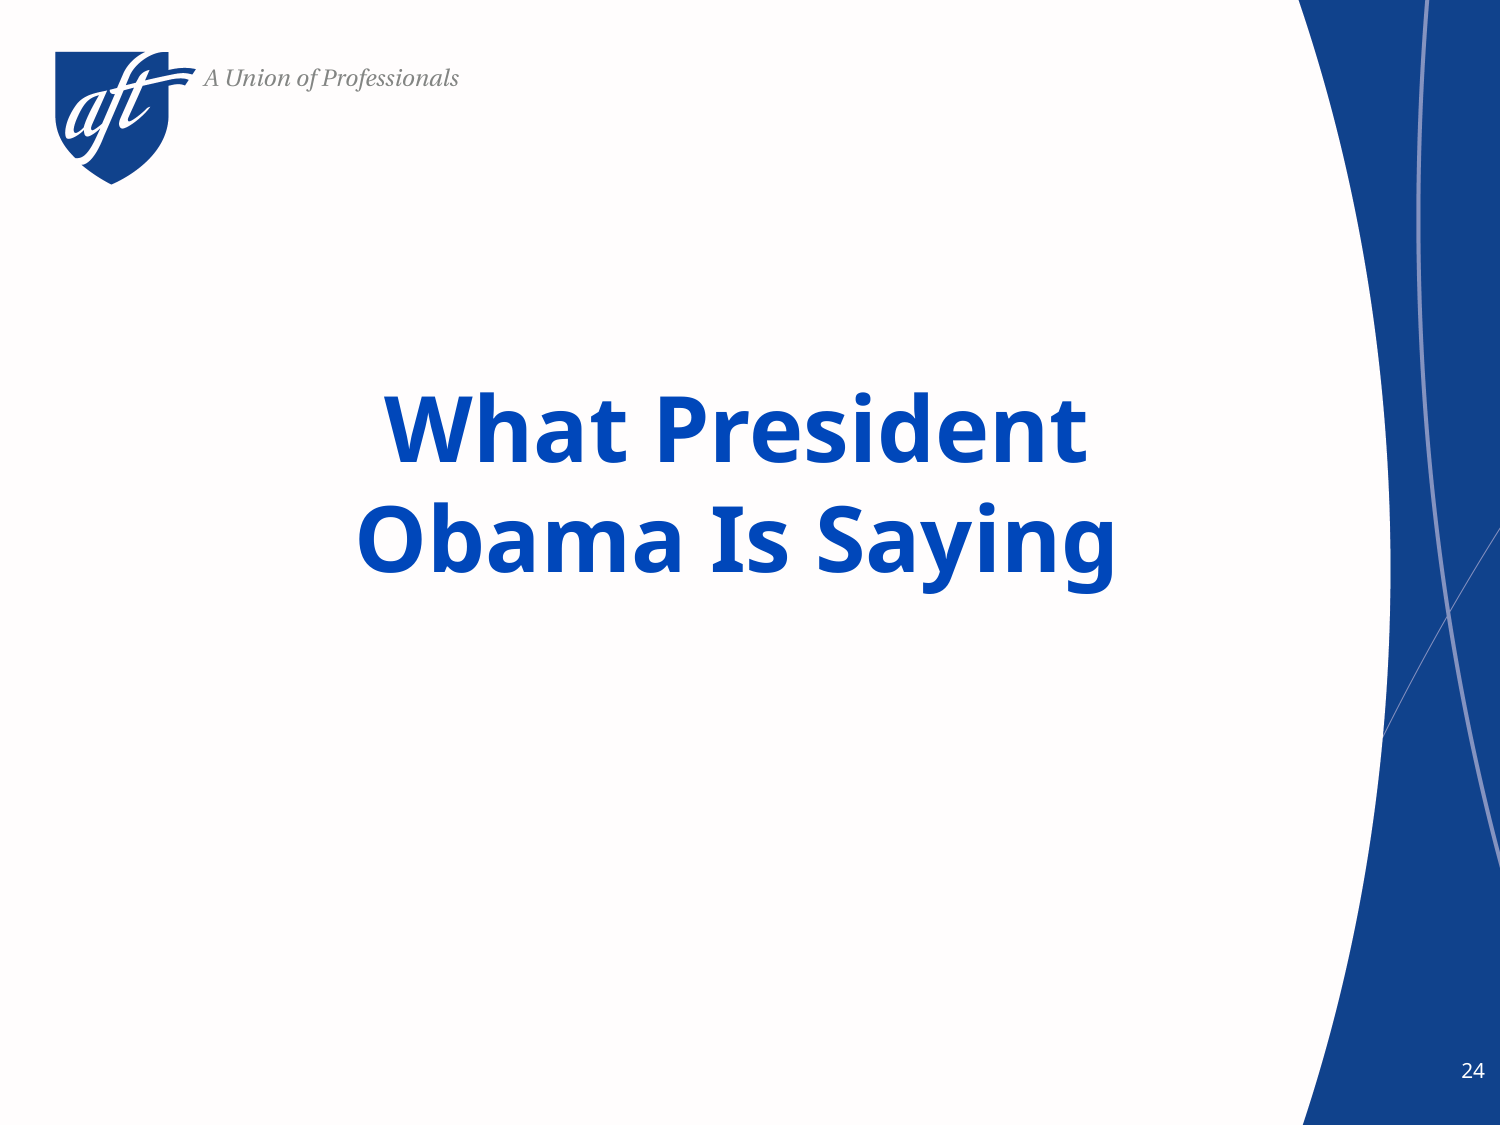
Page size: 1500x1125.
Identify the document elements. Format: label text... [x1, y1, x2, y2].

slide_number 24 [1187, 1049, 1500, 1101]
title What President Obama Is Saying [212, 324, 1263, 638]
picture [0, 0, 1500, 1125]
